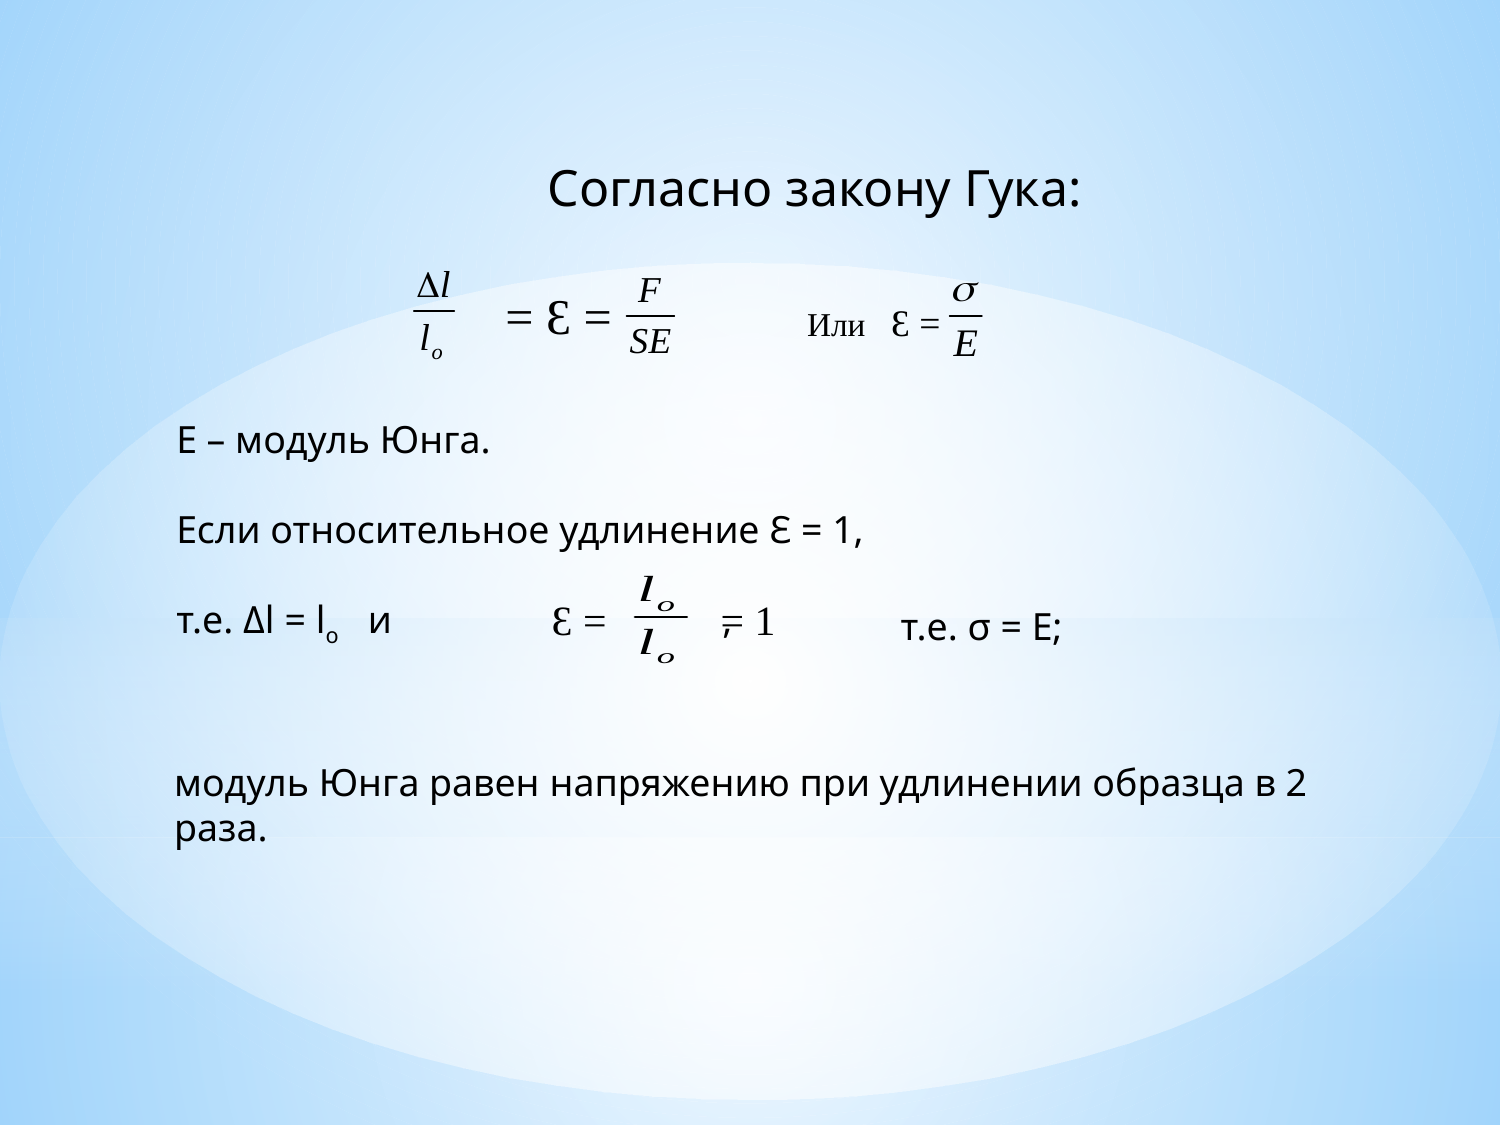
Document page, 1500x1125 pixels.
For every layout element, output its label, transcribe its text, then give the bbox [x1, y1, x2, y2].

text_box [624, 565, 698, 672]
text_box модуль Юнга равен напряжению при удлинении образца в 2 раза. [159, 751, 1424, 856]
text_box = 1 [702, 585, 803, 651]
text_box Согласно закону Гука: [533, 148, 1097, 224]
text_box т.е. σ = E; [885, 595, 1078, 656]
text_box E – модуль Юнга. Если относительное удлинение Ɛ = 1, т.е. Δl = lo и , [161, 408, 1320, 655]
text_box Ɛ = [536, 585, 618, 651]
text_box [619, 267, 683, 362]
text_box = Ɛ = [482, 276, 613, 352]
text_box Или Ɛ = [792, 292, 936, 352]
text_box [942, 263, 990, 365]
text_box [407, 260, 462, 368]
